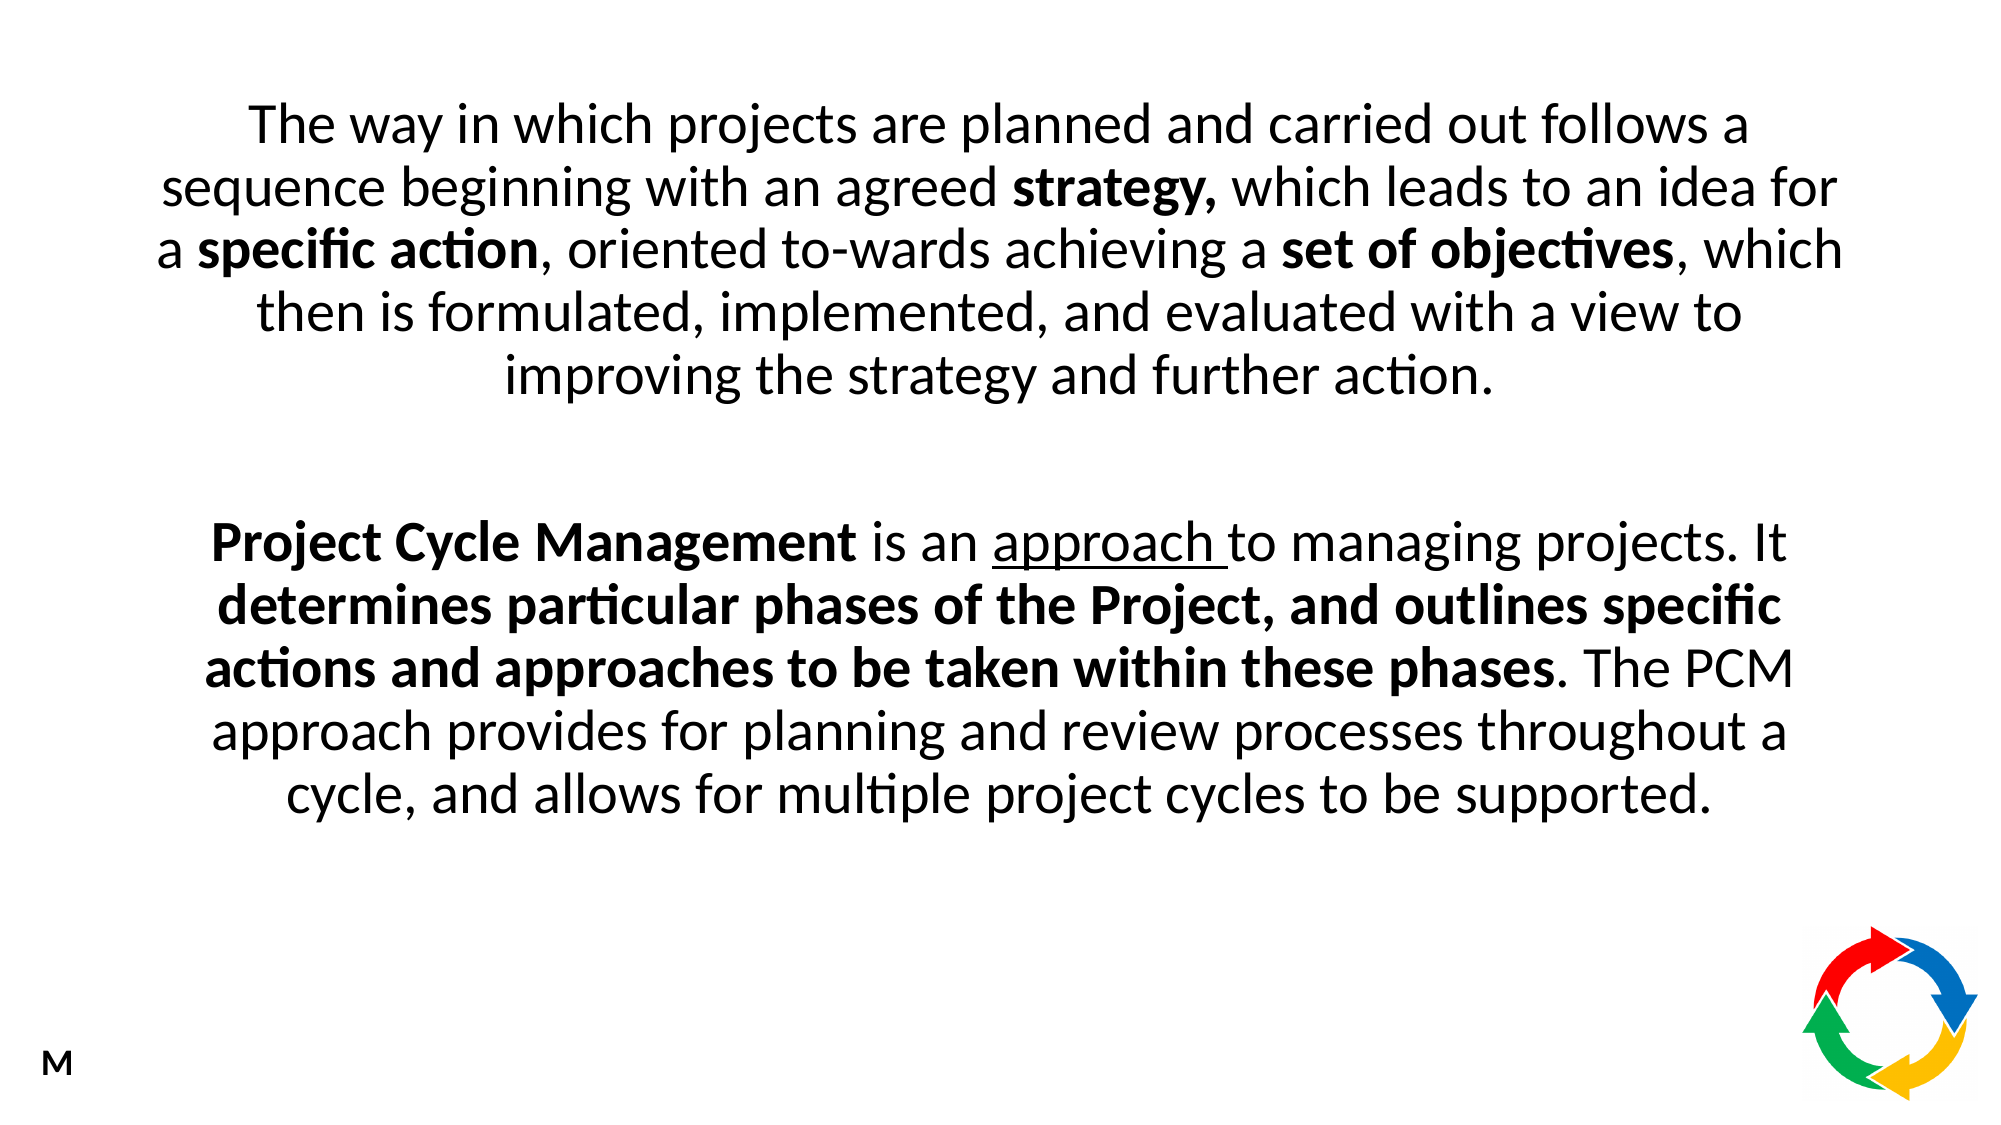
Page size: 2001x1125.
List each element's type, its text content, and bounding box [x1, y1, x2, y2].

picture [1802, 926, 1978, 1101]
list The way in which projects are planned and carried out follows a sequence beginning with an agreed strategy, which leads to an idea for a specific action, oriented to-wards achieving a set of objectives, which then is formulated, implemented, and evaluated with a view to improving the strategy and further action. Project Cycle Management is an approach to managing projects. It determines particular phases of the Project, and outlines specific actions and approaches to be taken within these phases. The PCM approach provides for planning and review processes throughout a cycle, and allows for multiple project cycles to be supported. [137, 85, 1863, 991]
text_box M [26, 1030, 89, 1091]
